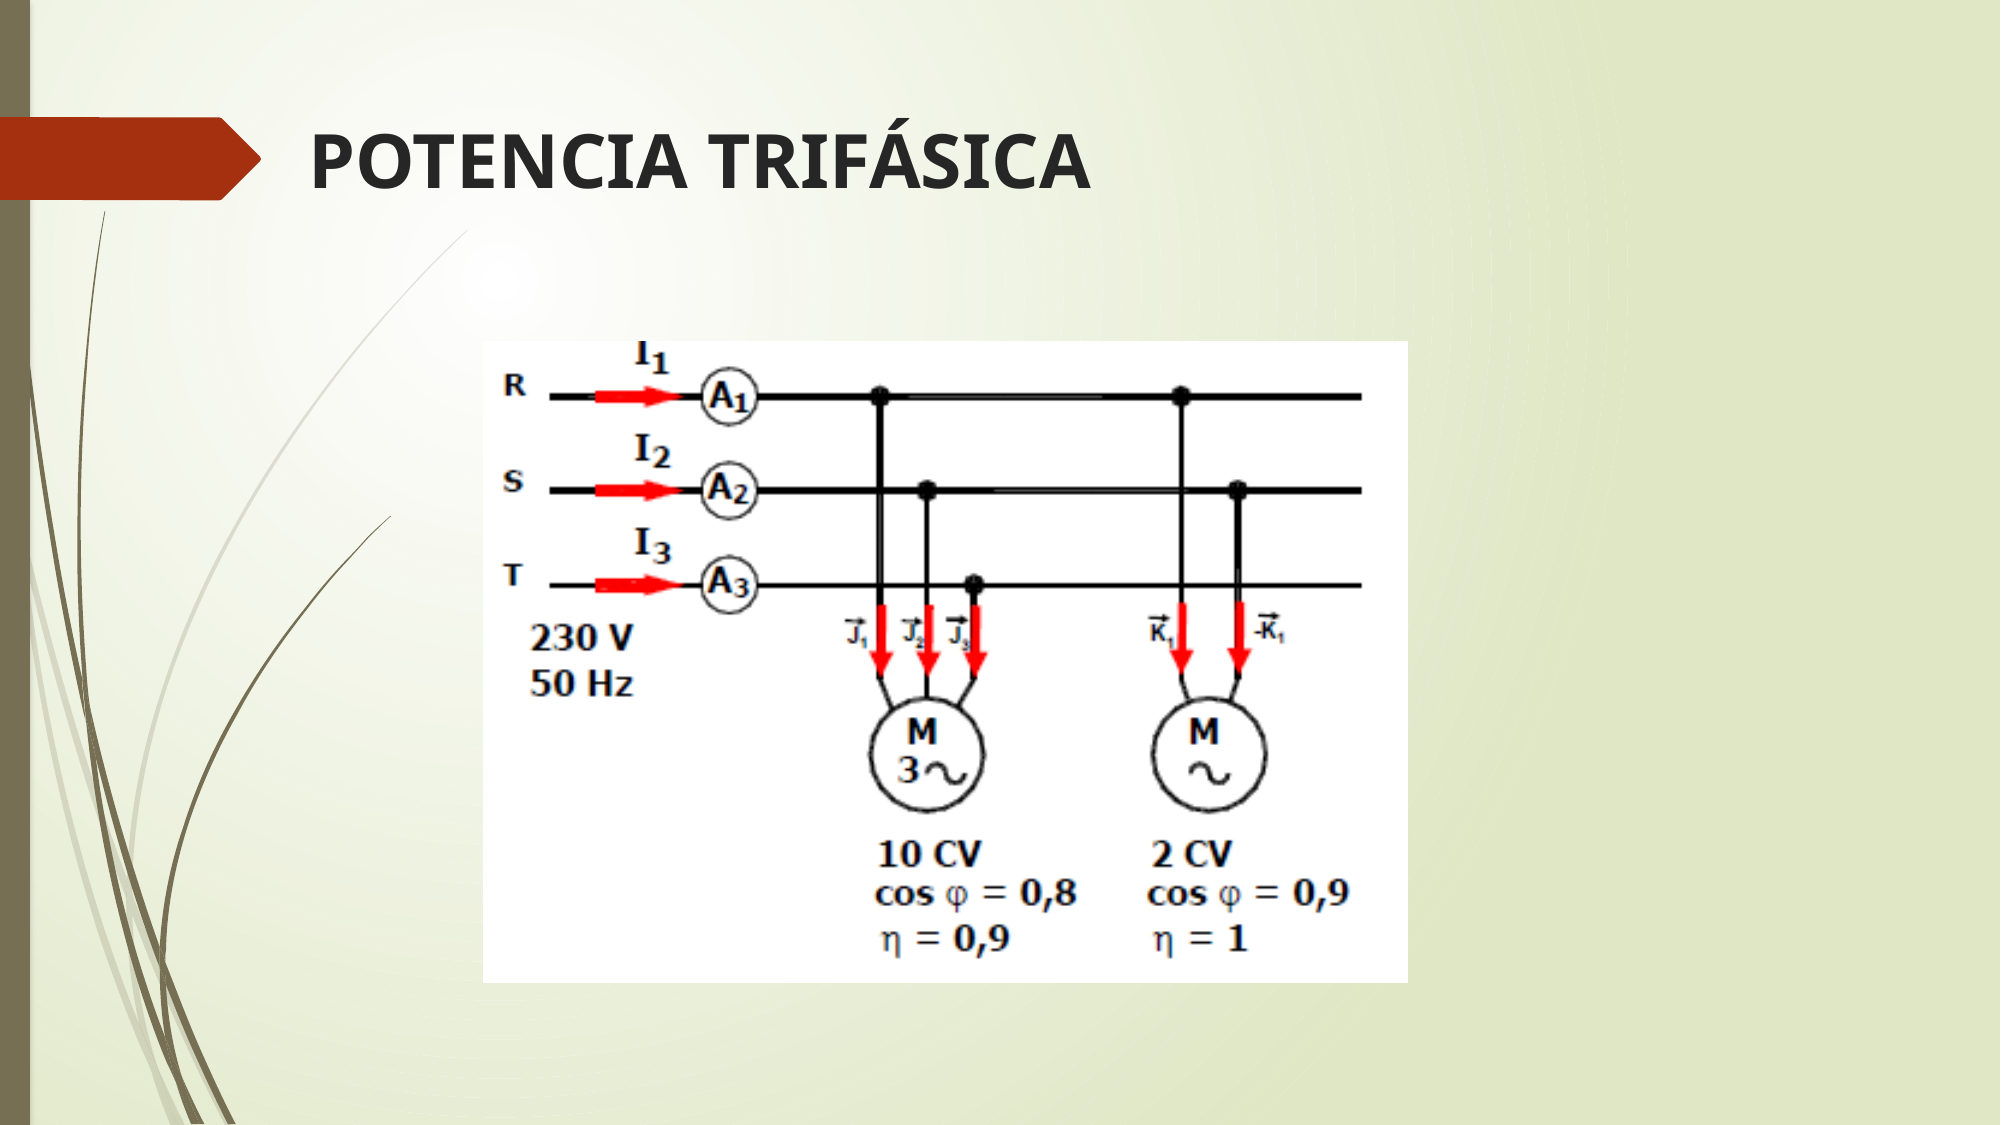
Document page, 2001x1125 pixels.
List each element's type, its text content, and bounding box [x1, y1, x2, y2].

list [482, 341, 1409, 983]
title POTENCIA TRIFÁSICA [293, 106, 1396, 222]
